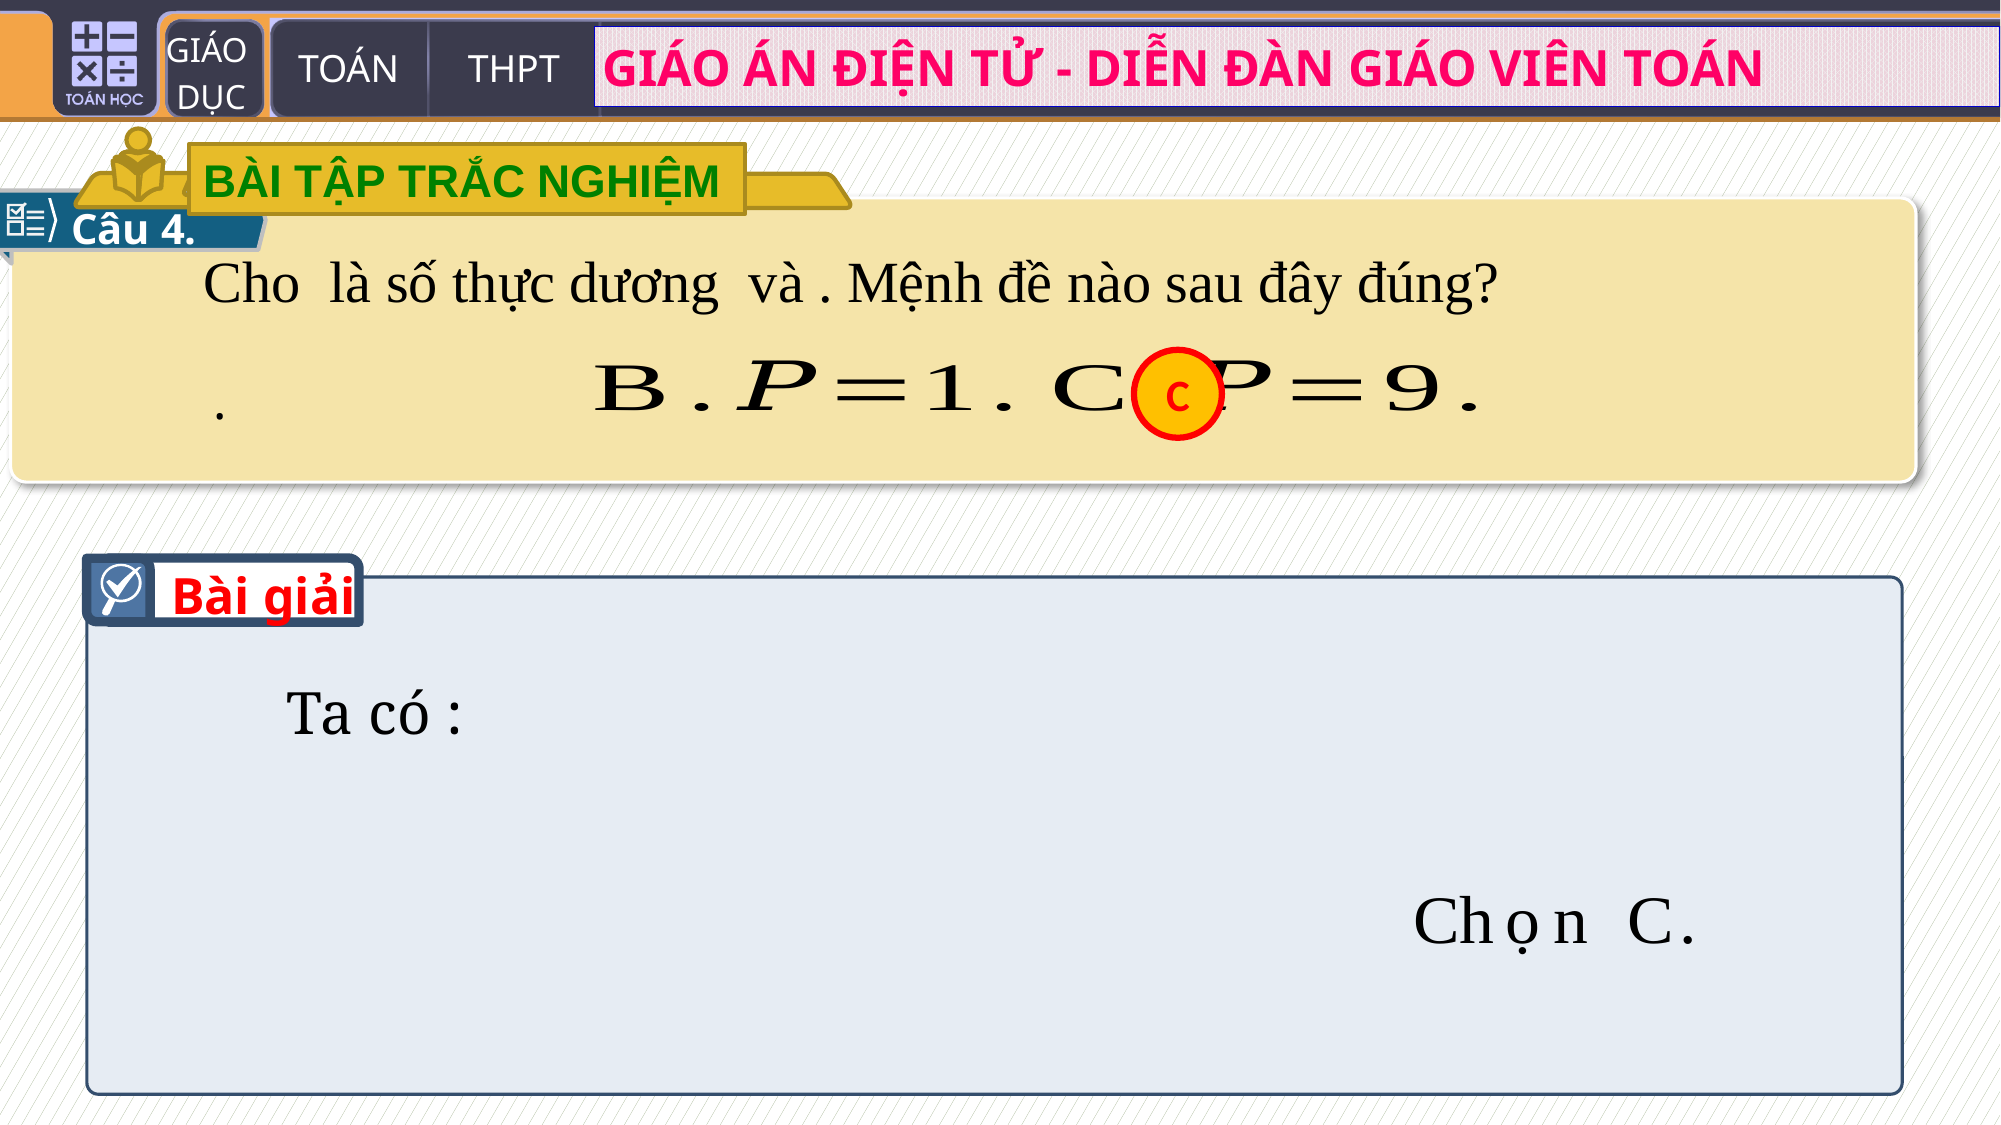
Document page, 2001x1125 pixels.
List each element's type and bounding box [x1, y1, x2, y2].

text_box [0, 190, 1917, 483]
text_box [74, 128, 852, 216]
text_box [86, 557, 1903, 1095]
